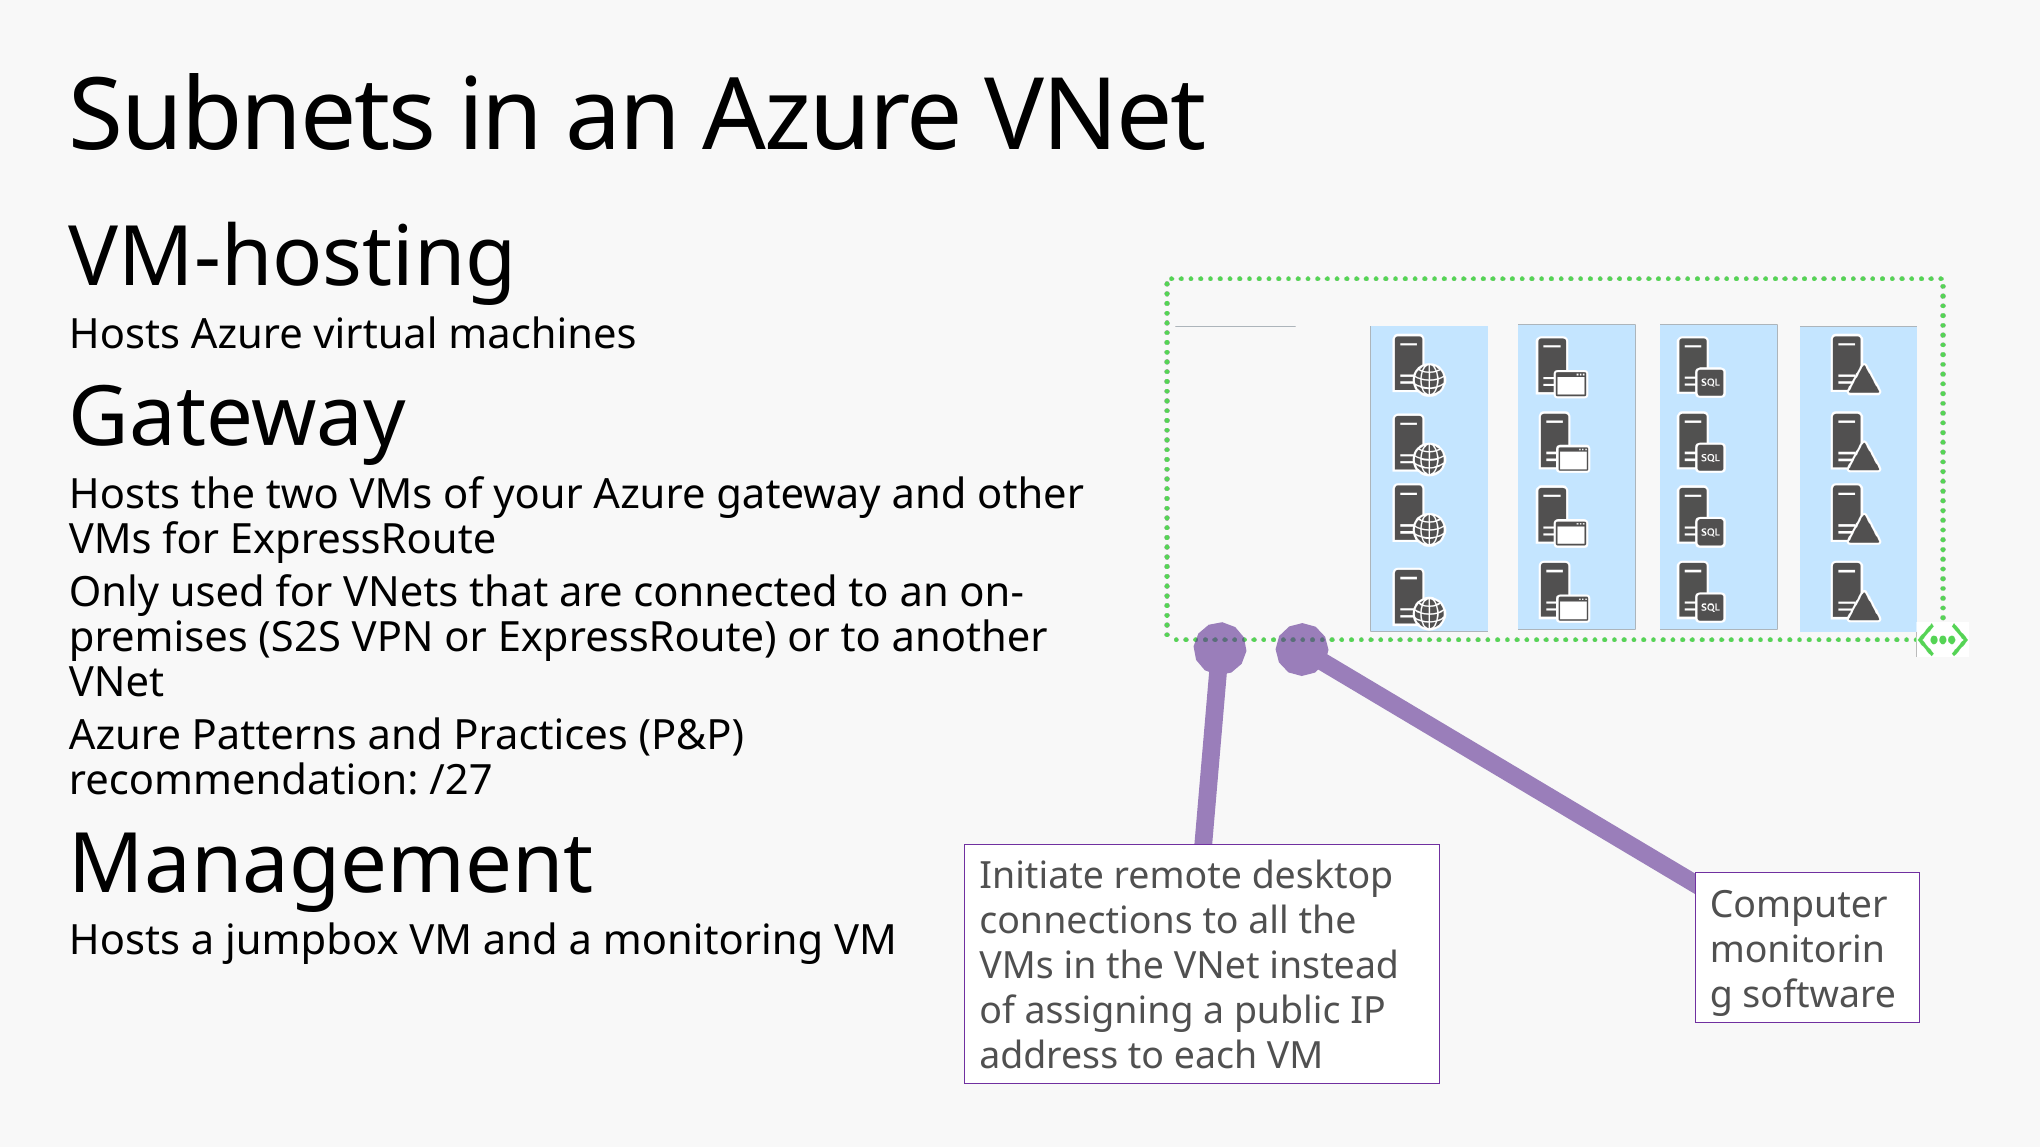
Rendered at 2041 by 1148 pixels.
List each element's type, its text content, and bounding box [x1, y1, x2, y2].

picture [1160, 275, 1969, 657]
title Subnets in an Azure VNet [45, 48, 1996, 199]
list VM-hosting Hosts Azure virtual machines Gateway Hosts the two VMs of your Azure gateway and other VMs for ExpressRoute Only used for VNets that are connected to an on-premises (S2S VPN or ExpressRoute) or to another VNet Azure Patterns and Practices (P&P) recommendation: /27 Management Hosts a jumpbox VM and a monitoring VM [45, 198, 1120, 957]
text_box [1440, 649, 1921, 1025]
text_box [964, 648, 1440, 1087]
